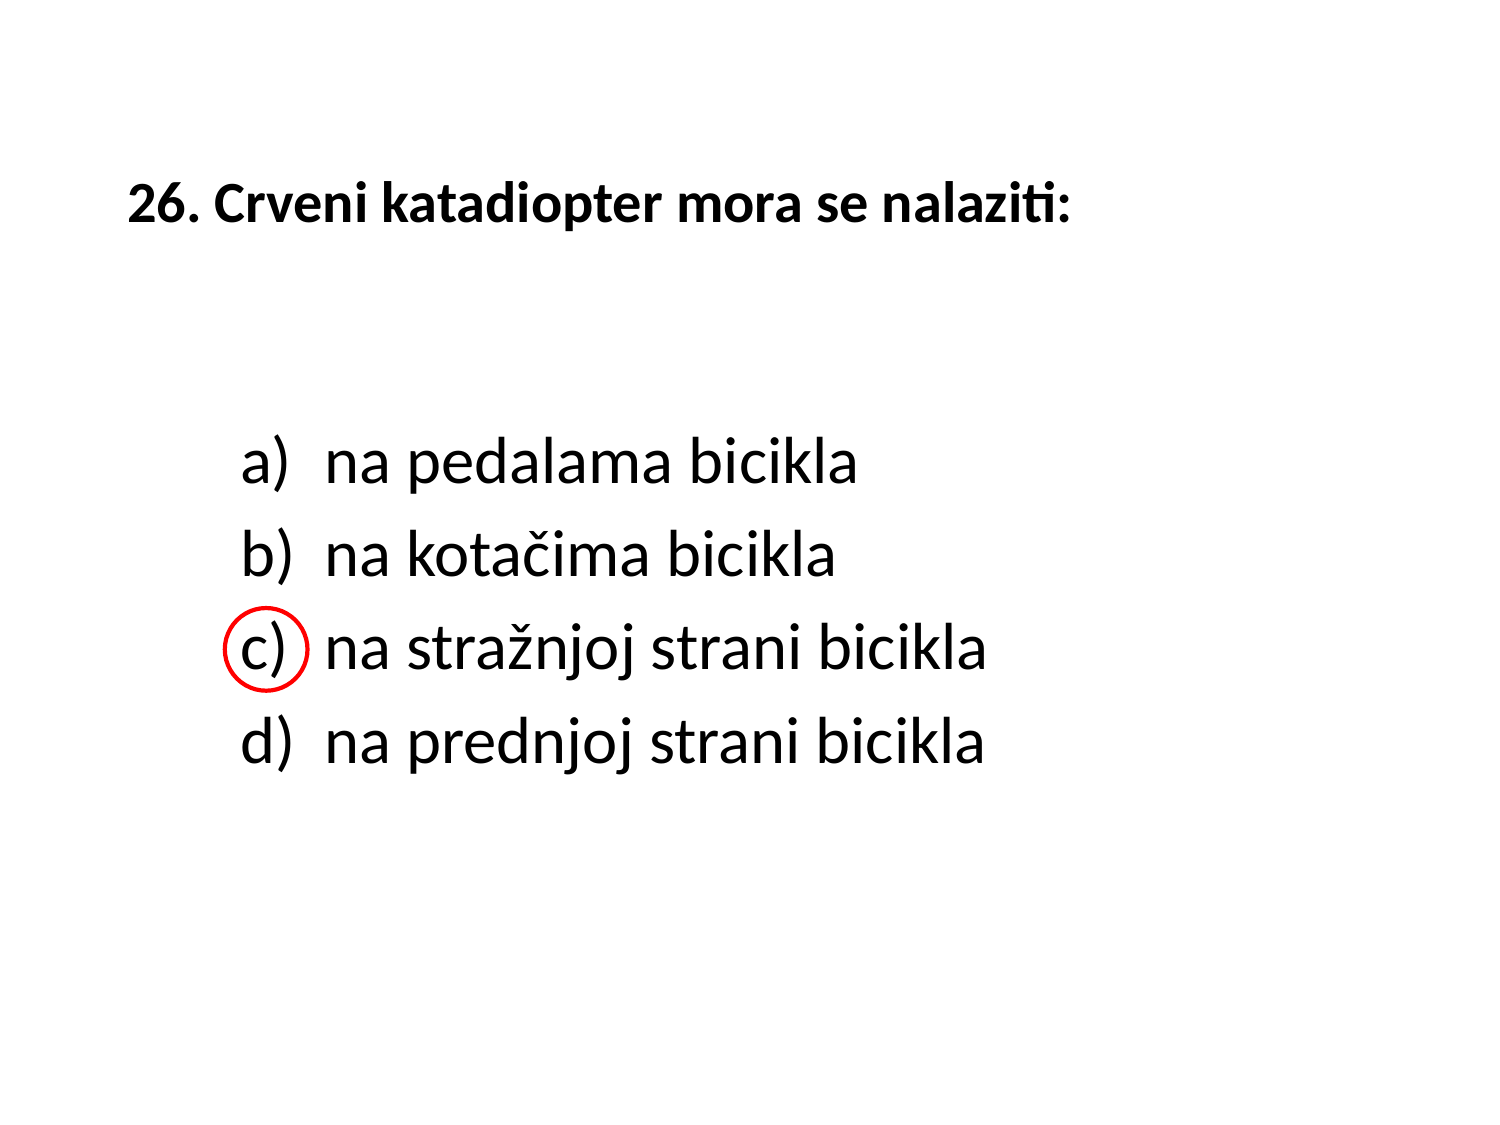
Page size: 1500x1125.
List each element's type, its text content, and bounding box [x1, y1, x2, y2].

title 26. Crveni katadiopter mora se nalaziti: [112, 78, 1412, 320]
text_box [222, 605, 310, 693]
subtitle na pedalama bicikla na kotačima bicikla na stražnjoj strani bicikla na prednjoj strani bicikla [225, 408, 1317, 925]
